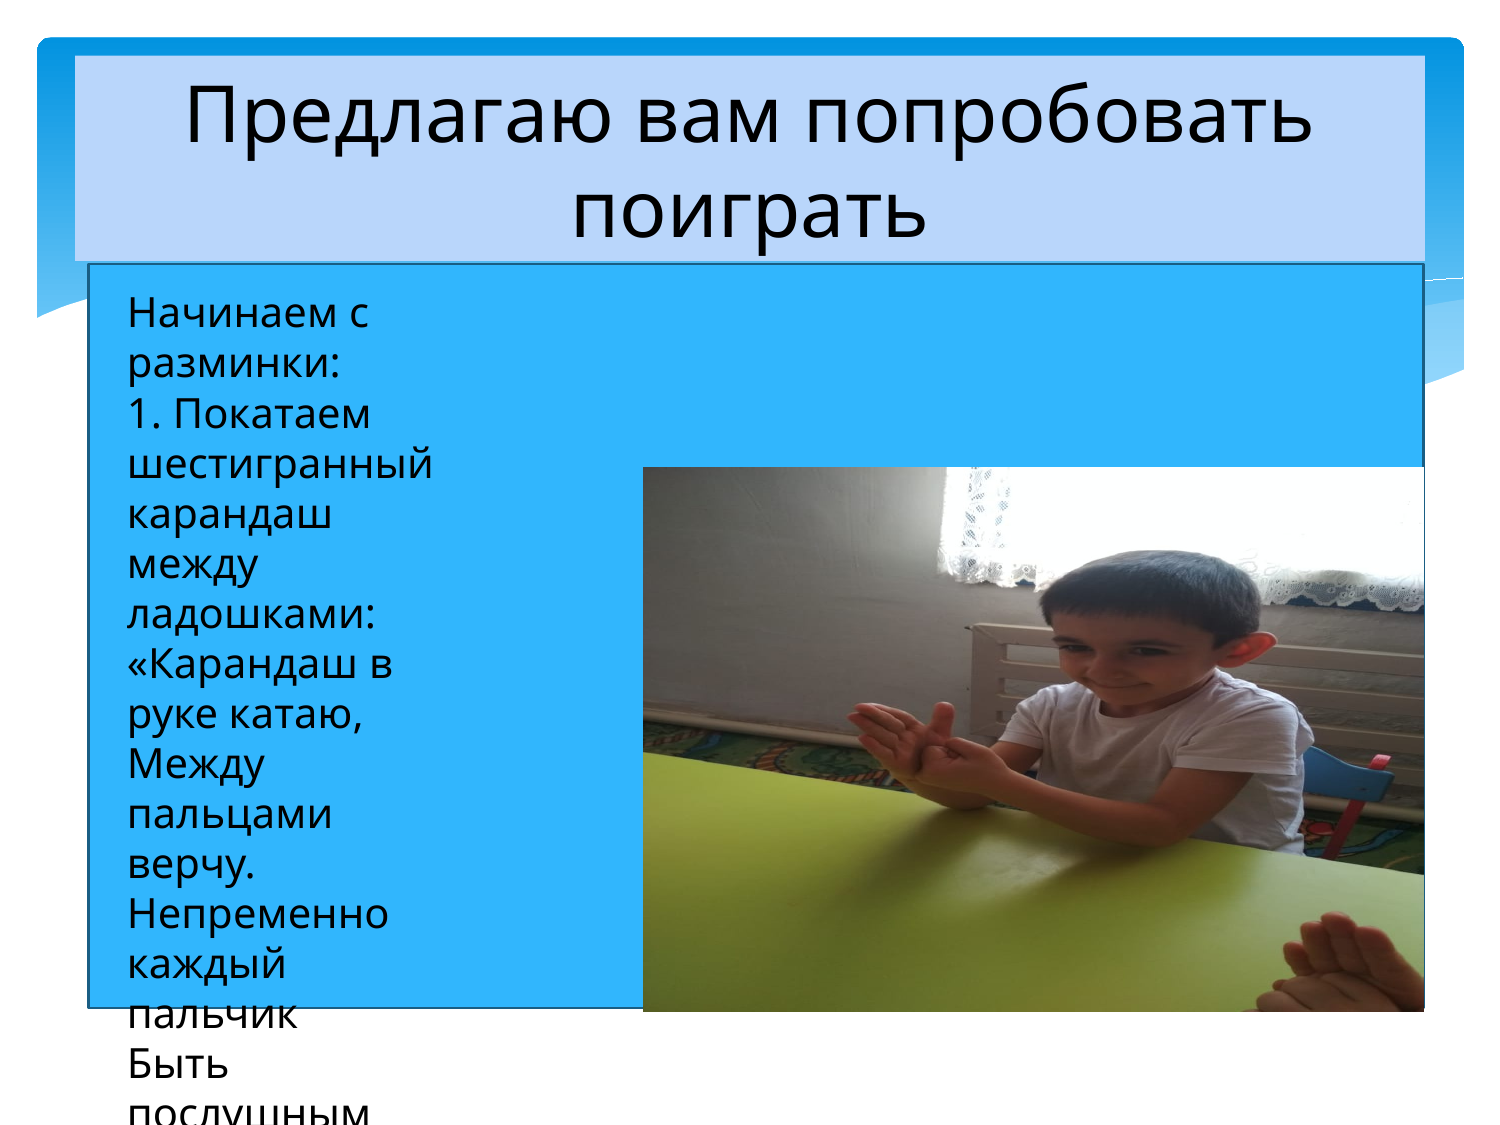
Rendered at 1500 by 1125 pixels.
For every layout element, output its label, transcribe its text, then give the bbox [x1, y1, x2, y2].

title Предлагаю вам попробовать поиграть [75, 55, 1425, 261]
picture [643, 467, 1424, 1012]
text_box Начинаем с разминки: 1. Покатаем шестигранный карандаш между ладошками: «Карандаш в руке катаю, Между пальцами верчу. Непременно каждый пальчик Быть послушным научу». [112, 278, 467, 1125]
text_box [87, 263, 1425, 1009]
